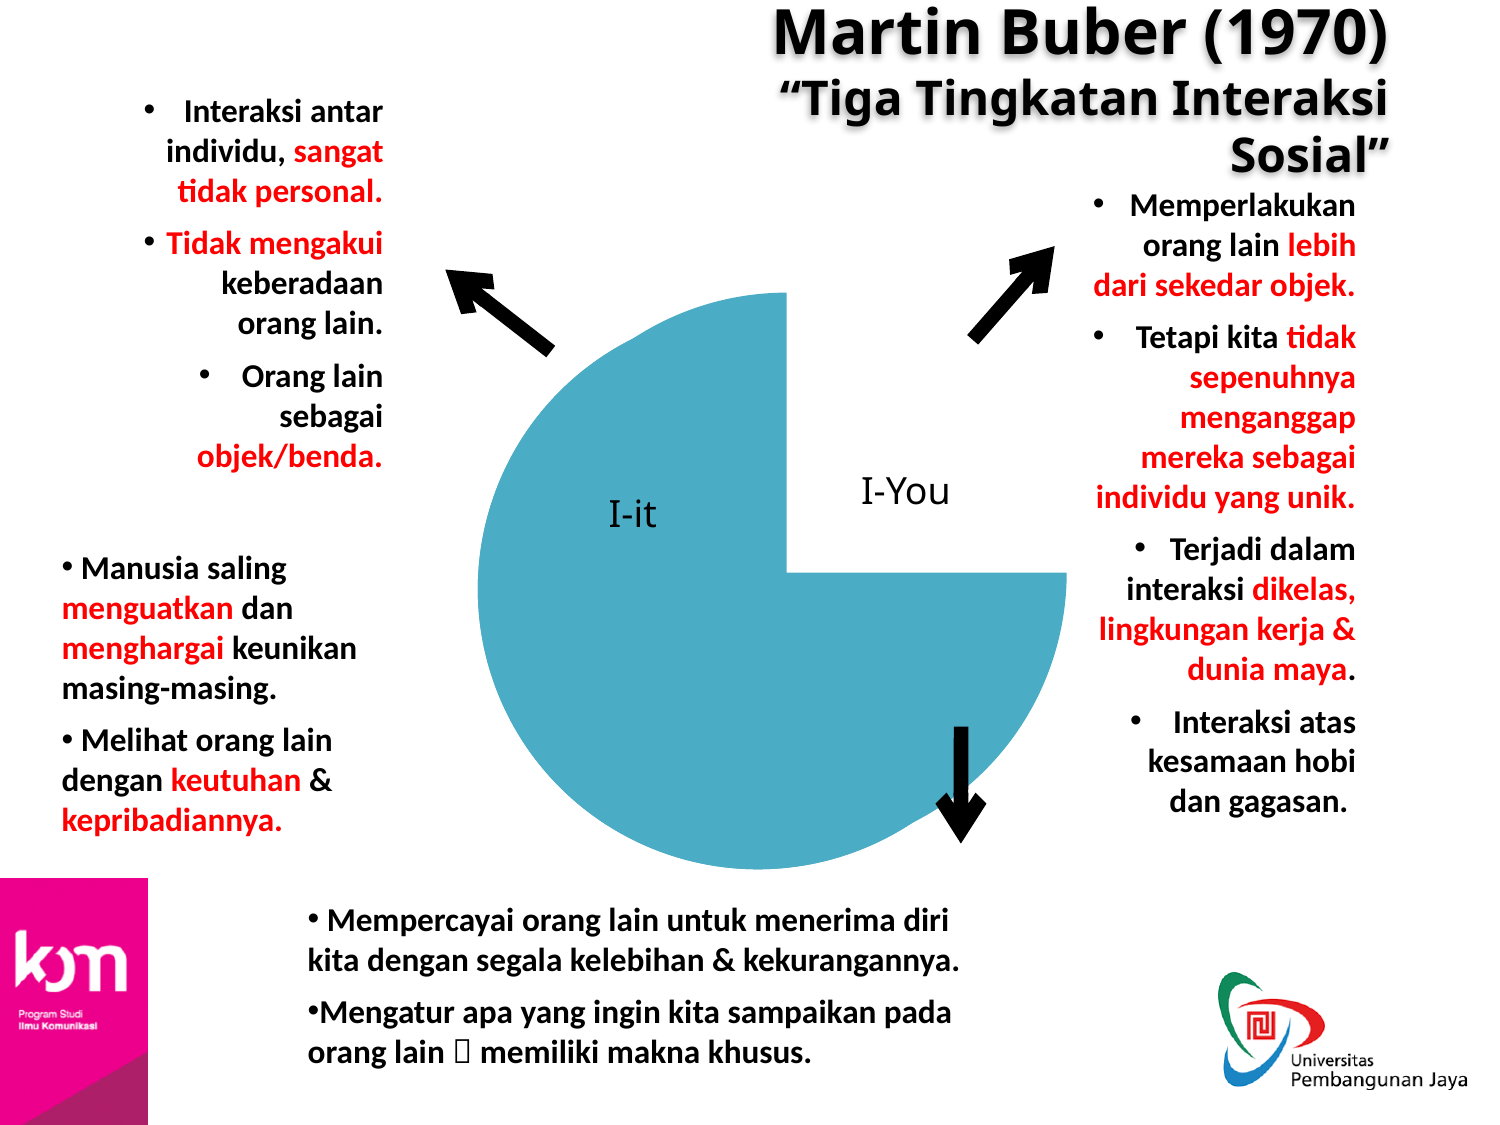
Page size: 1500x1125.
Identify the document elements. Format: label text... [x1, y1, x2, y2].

text_box Memperlakukan orang lain lebih dari sekedar objek. Tetapi kita tidak sepenuhnya menganggap mereka sebagai individu yang unik. Terjadi dalam interaksi dikelas, lingkungan kerja & dunia maya. Interaksi atas kesamaan hobi dan gagasan. [1078, 175, 1372, 827]
text_box Interaksi antar individu, sangat tidak personal. Tidak mengakui keberadaan orang lain. Orang lain sebagai objek/benda. [128, 81, 399, 482]
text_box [257, 210, 1259, 878]
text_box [966, 251, 1061, 335]
text_box Manusia saling menguatkan dan menghargai keunikan masing-masing. Melihat orang lain dengan keutuhan & kepribadiannya. [46, 538, 252, 846]
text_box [445, 269, 551, 352]
text_box Mempercayai orang lain untuk menerima diri kita dengan segala kelebihan & kekurangannya. Mengatur apa yang ingin kita sampaikan pada orang lain  memiliki makna khusus. [292, 890, 1020, 1078]
text_box Martin Buber (1970) “Tiga Tingkatan Interaksi Sosial” [644, 0, 1430, 263]
picture [0, 878, 149, 1125]
picture [1218, 972, 1468, 1090]
